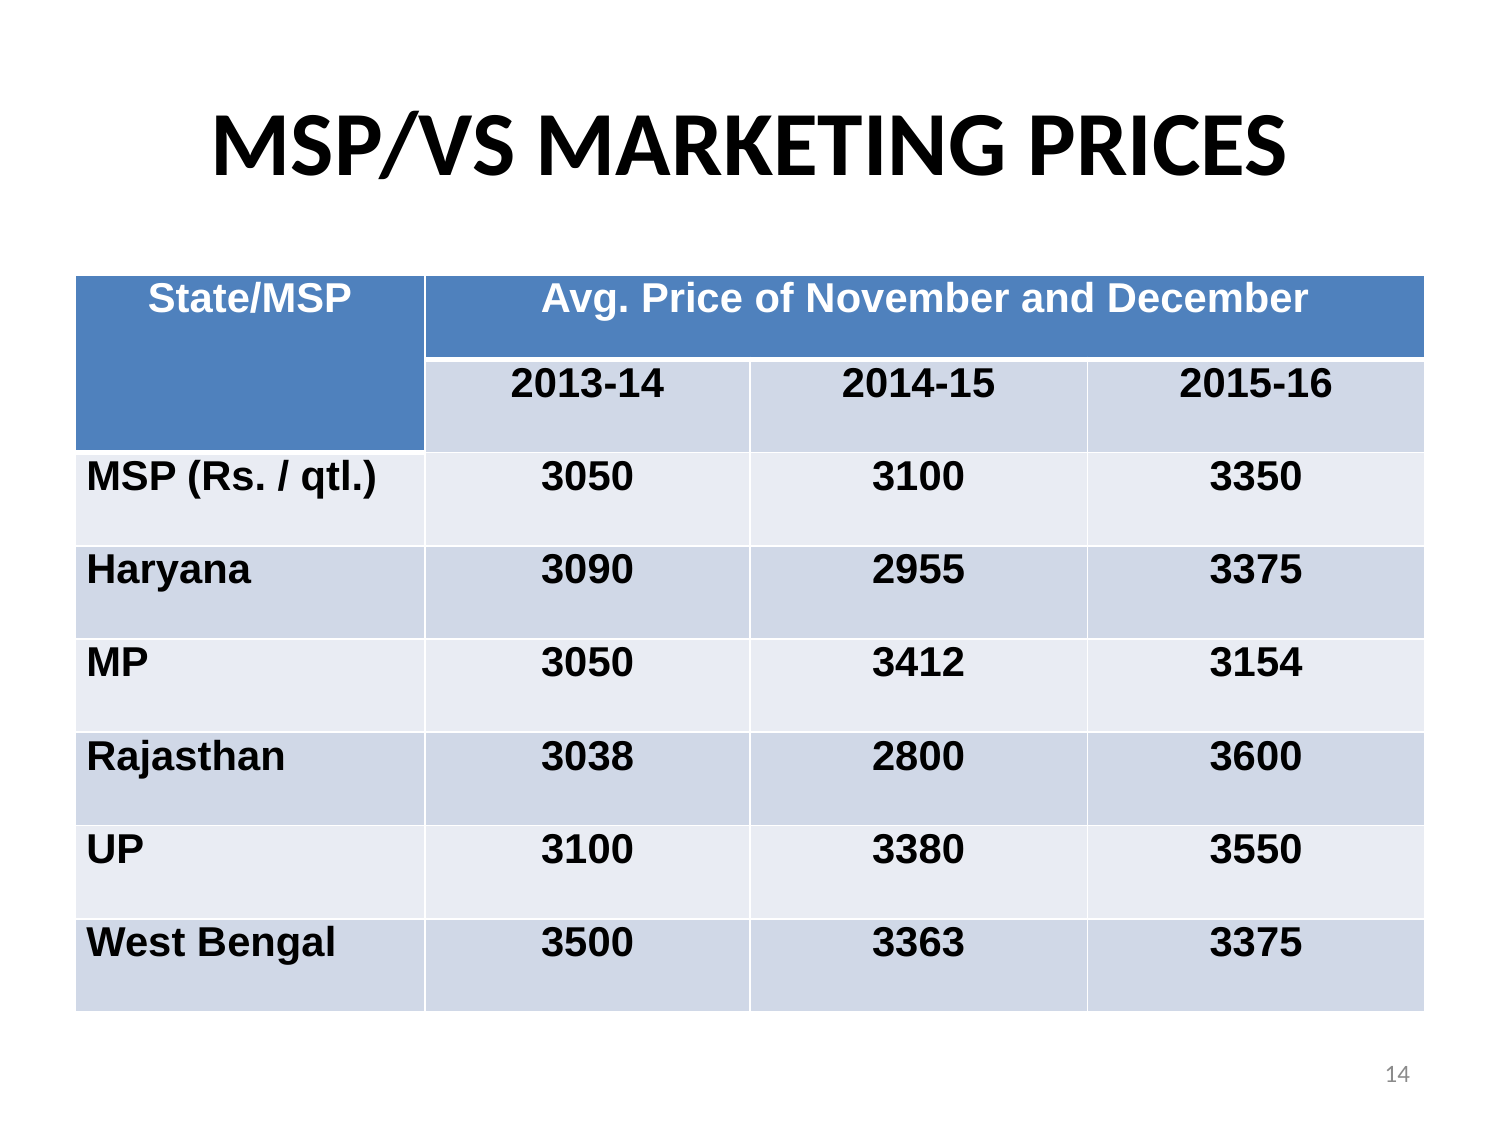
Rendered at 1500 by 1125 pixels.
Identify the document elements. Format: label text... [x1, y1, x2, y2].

table_cell Rajasthan [76, 733, 424, 825]
table_cell 3050 [426, 640, 749, 731]
table_cell UP [76, 826, 424, 918]
table_cell 2015-16 [1088, 362, 1424, 452]
table_cell MSP (Rs. / qtl.) [76, 455, 424, 545]
table_cell 3375 [1088, 920, 1424, 1011]
table_cell 3412 [751, 640, 1087, 731]
table_cell 3100 [426, 826, 749, 918]
table_cell West Bengal [76, 920, 424, 1011]
table_cell 2014-15 [751, 362, 1087, 452]
table_cell 3363 [751, 920, 1087, 1011]
table_cell 3600 [1088, 733, 1424, 825]
table_cell Haryana [76, 547, 424, 638]
title MSP/VS MARKETING PRICES [75, 45, 1425, 233]
table_cell 3375 [1088, 547, 1424, 638]
table_cell 3100 [751, 453, 1087, 545]
table_cell 3090 [426, 547, 749, 638]
table_header State/MSP [76, 276, 424, 450]
table_cell 2955 [751, 547, 1087, 638]
slide_number 14 [1074, 1042, 1425, 1103]
table_cell 3350 [1088, 453, 1424, 545]
table_cell 2800 [751, 733, 1087, 825]
table_cell 3380 [751, 826, 1087, 918]
table_cell 3050 [426, 453, 749, 545]
table_header Avg. Price of November and December [426, 276, 1424, 357]
table_cell MP [76, 640, 424, 731]
table_cell 2013-14 [426, 362, 749, 452]
table_cell 3038 [426, 733, 749, 825]
table_cell 3154 [1088, 640, 1424, 731]
table_cell 3550 [1088, 826, 1424, 918]
table_cell 3500 [426, 920, 749, 1011]
